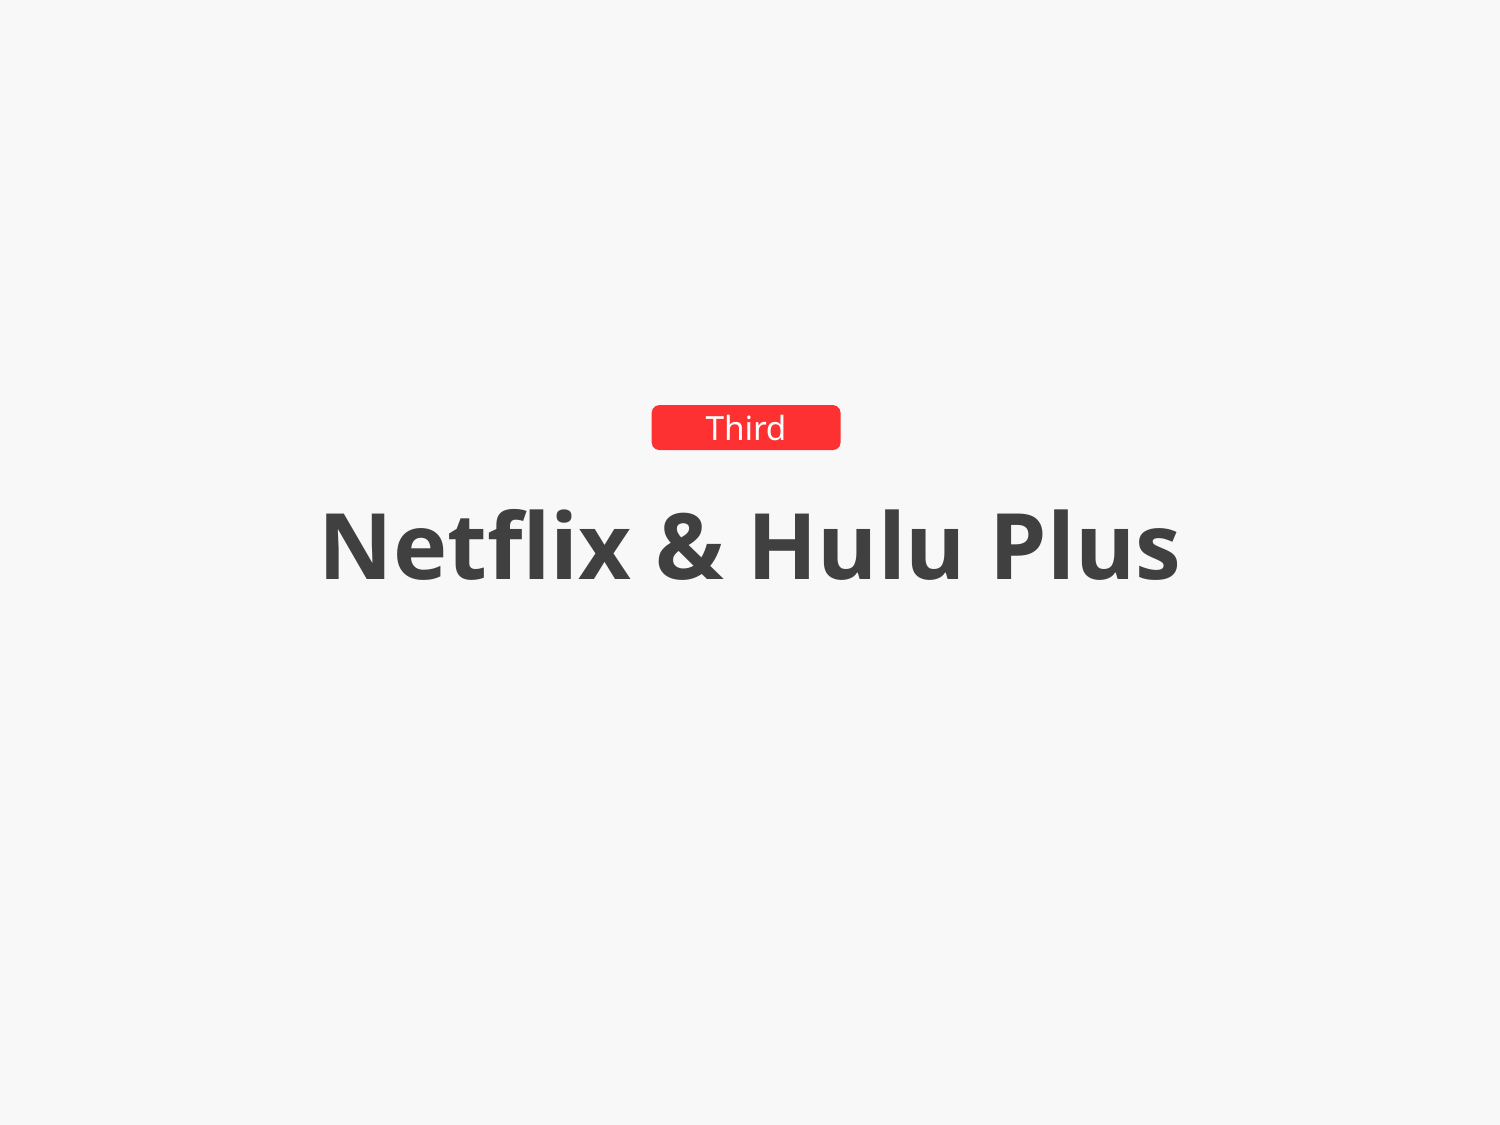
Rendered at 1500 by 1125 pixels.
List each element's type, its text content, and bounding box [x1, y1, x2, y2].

text_box [650, 404, 690, 452]
text_box Netflix & Hulu Plus [0, 480, 1500, 605]
text_box Third [690, 399, 802, 455]
text_box [802, 404, 842, 452]
